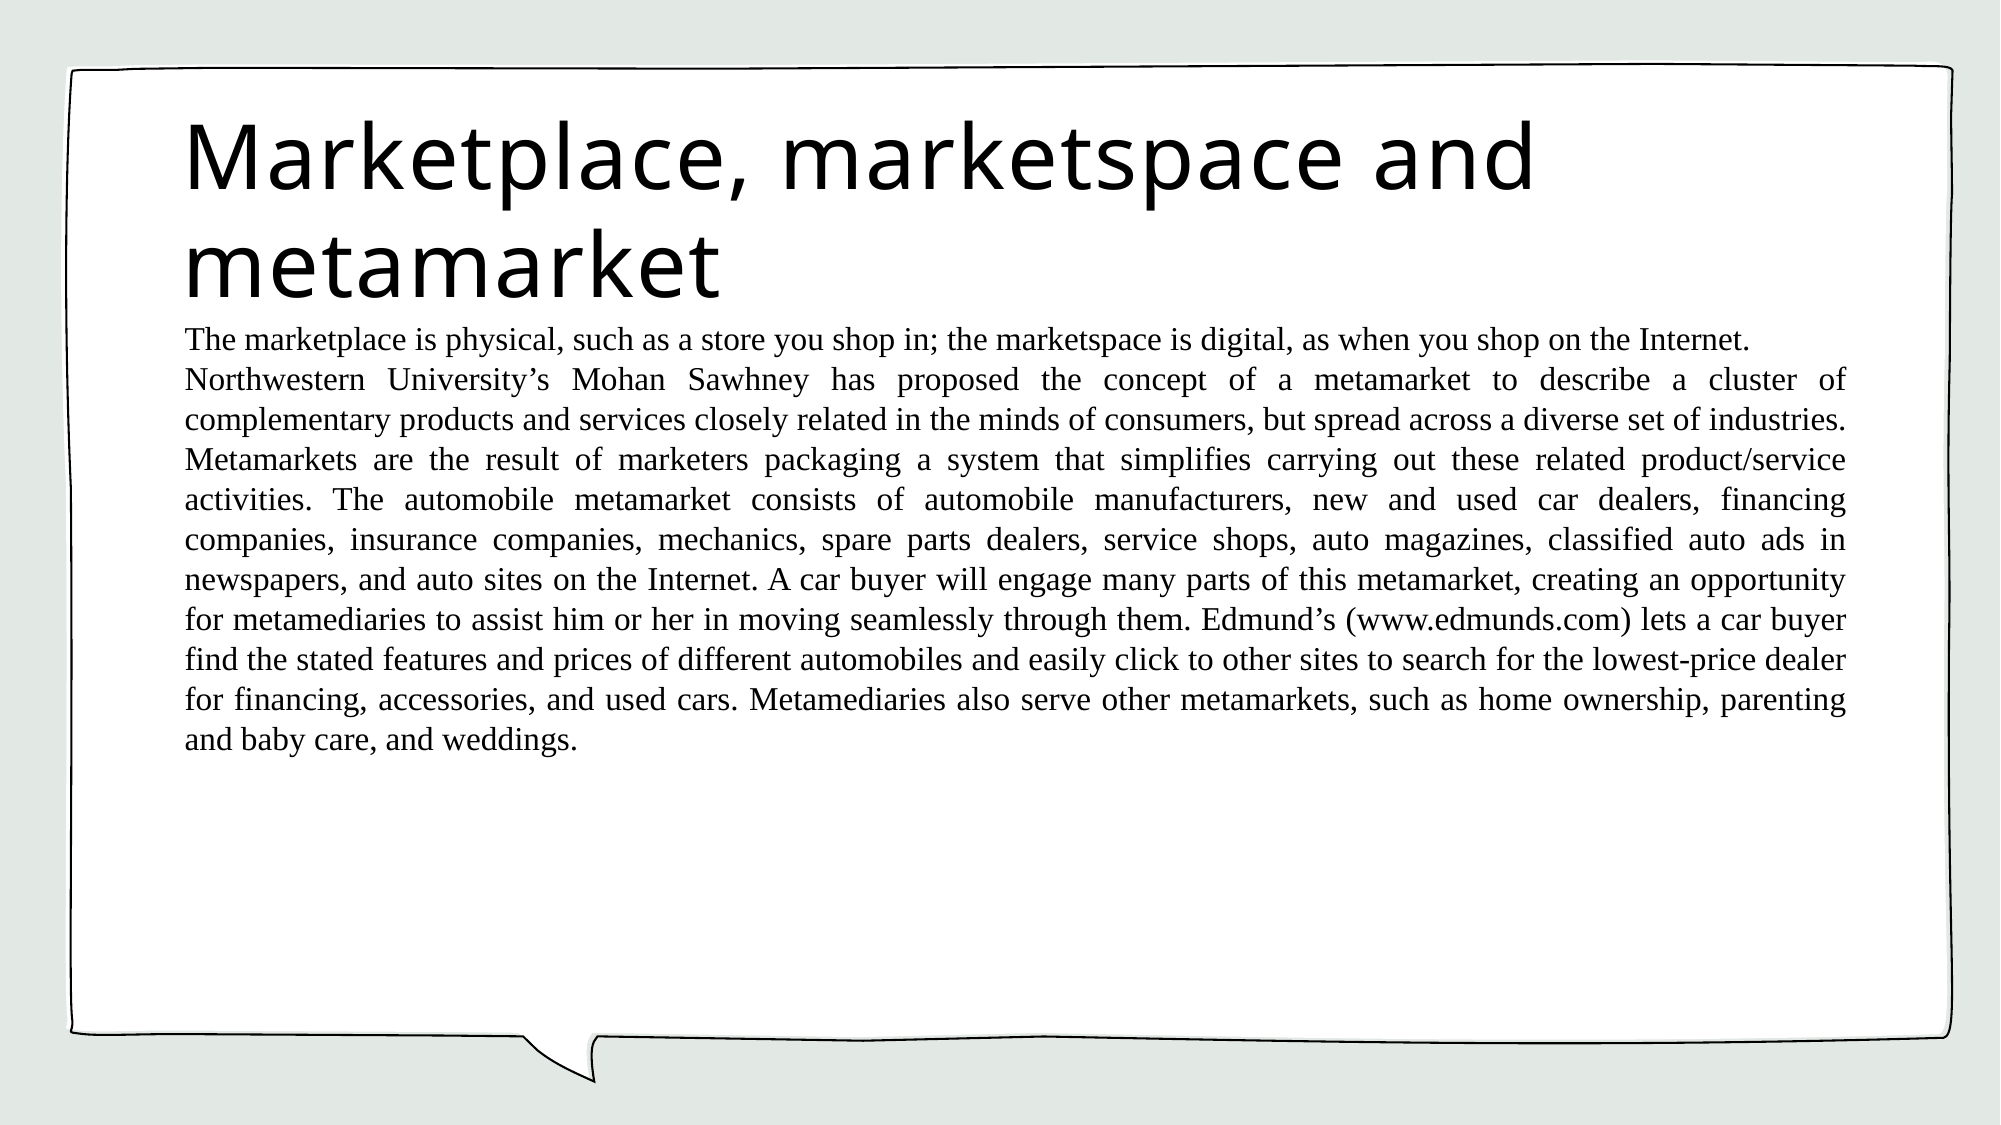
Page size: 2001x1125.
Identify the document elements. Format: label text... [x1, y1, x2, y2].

list The marketplace is physical, such as a store you shop in; the marketspace is digital, as when you shop on the Internet. Northwestern University’s Mohan Sawhney has proposed the concept of a metamarket to describe a cluster of complementary products and services closely related in the minds of consumers, but spread across a diverse set of industries. Metamarkets are the result of marketers packaging a system that simplifies carrying out these related product/service activities. The automobile metamarket consists of automobile manufacturers, new and used car dealers, financing companies, insurance companies, mechanics, spare parts dealers, service shops, auto magazines, classified auto ads in newspapers, and auto sites on the Internet. A car buyer will engage many parts of this metamarket, creating an opportunity for metamediaries to assist him or her in moving seamlessly through them. Edmund’s (www.edmunds.com) lets a car buyer find the stated features and prices of different automobiles and easily click to other sites to search for the lowest-price dealer for financing, accessories, and used cars. Metamediaries also serve other metamarkets, such as home ownership, parenting and baby care, and weddings. [169, 310, 1865, 938]
title Marketplace, marketspace and metamarket [167, 91, 1863, 324]
